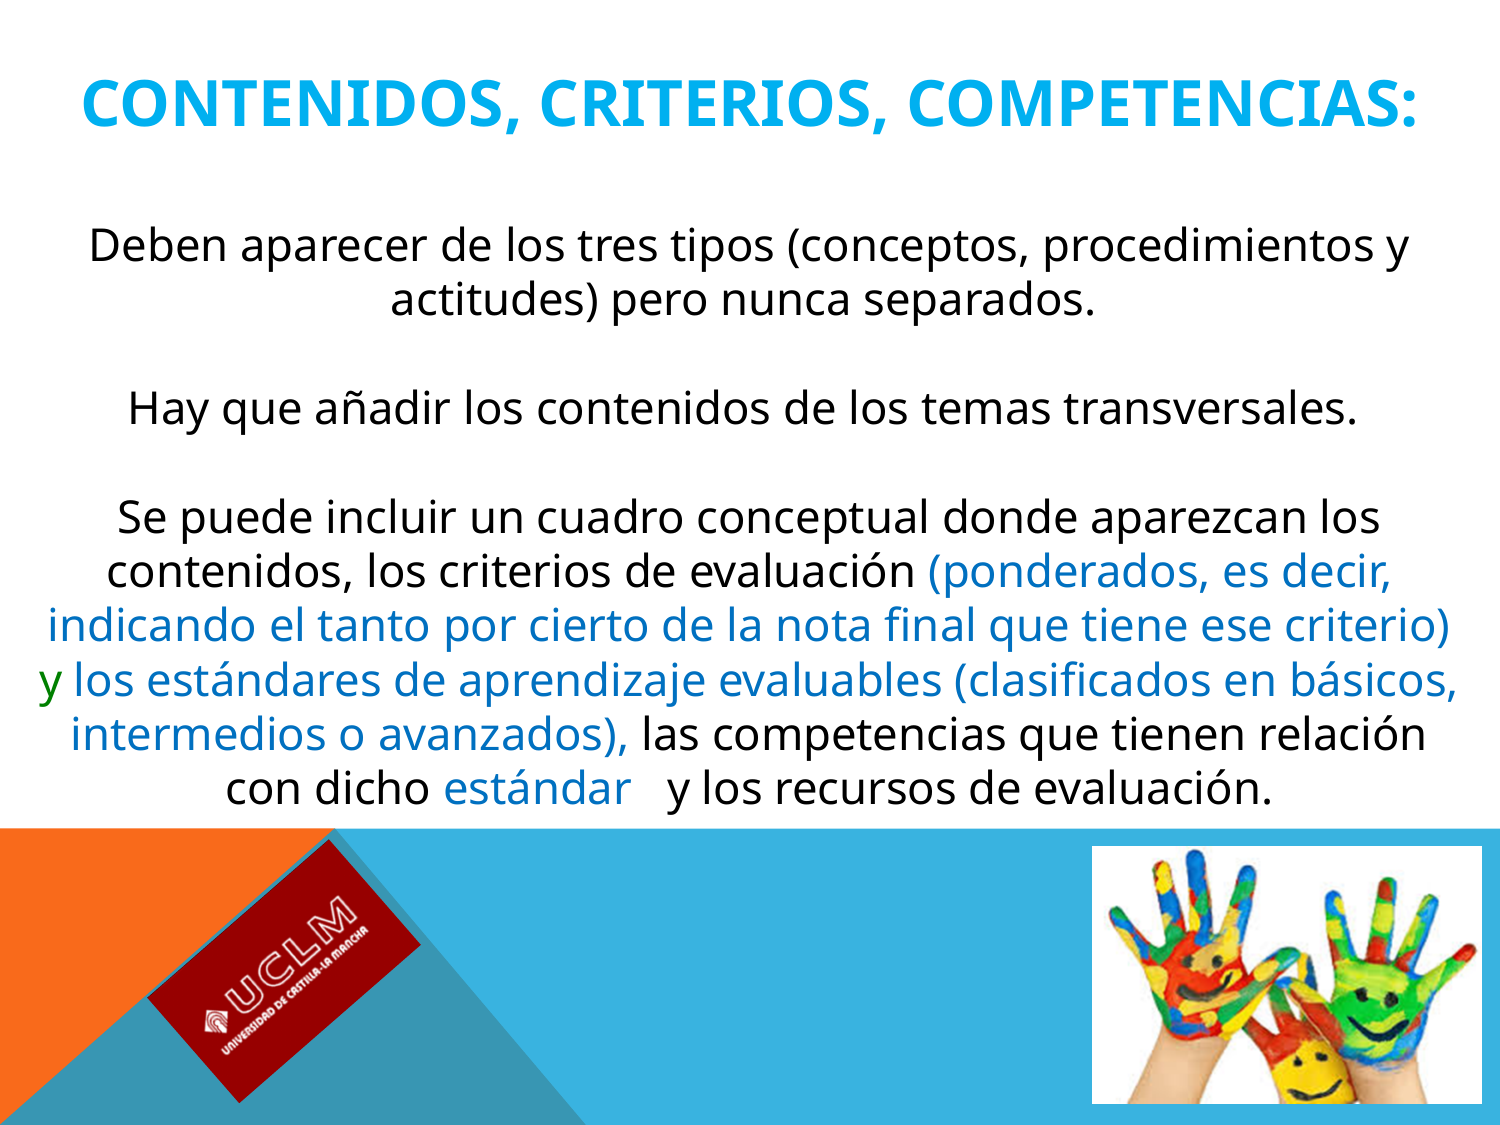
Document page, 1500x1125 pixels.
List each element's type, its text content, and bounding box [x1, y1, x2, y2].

picture [147, 839, 421, 1104]
picture [1092, 845, 1482, 1104]
title Contenidos, Criterios, Competencias: Deben aparecer de los tres tipos (conceptos, procedimientos y actitudes) pero nunca separados. Hay que añadir los contenidos de los temas transversales. Se puede incluir un cuadro conceptual donde aparezcan los contenidos, los criterios de evaluación (ponderados, es decir, indicando el tanto por cierto de la nota final que tiene ese criterio) y los estándares de aprendizaje evaluables (clasificados en básicos, intermedios o avanzados), las competencias que tienen relación con dicho estándar y los recursos de evaluación. [17, 54, 1482, 823]
